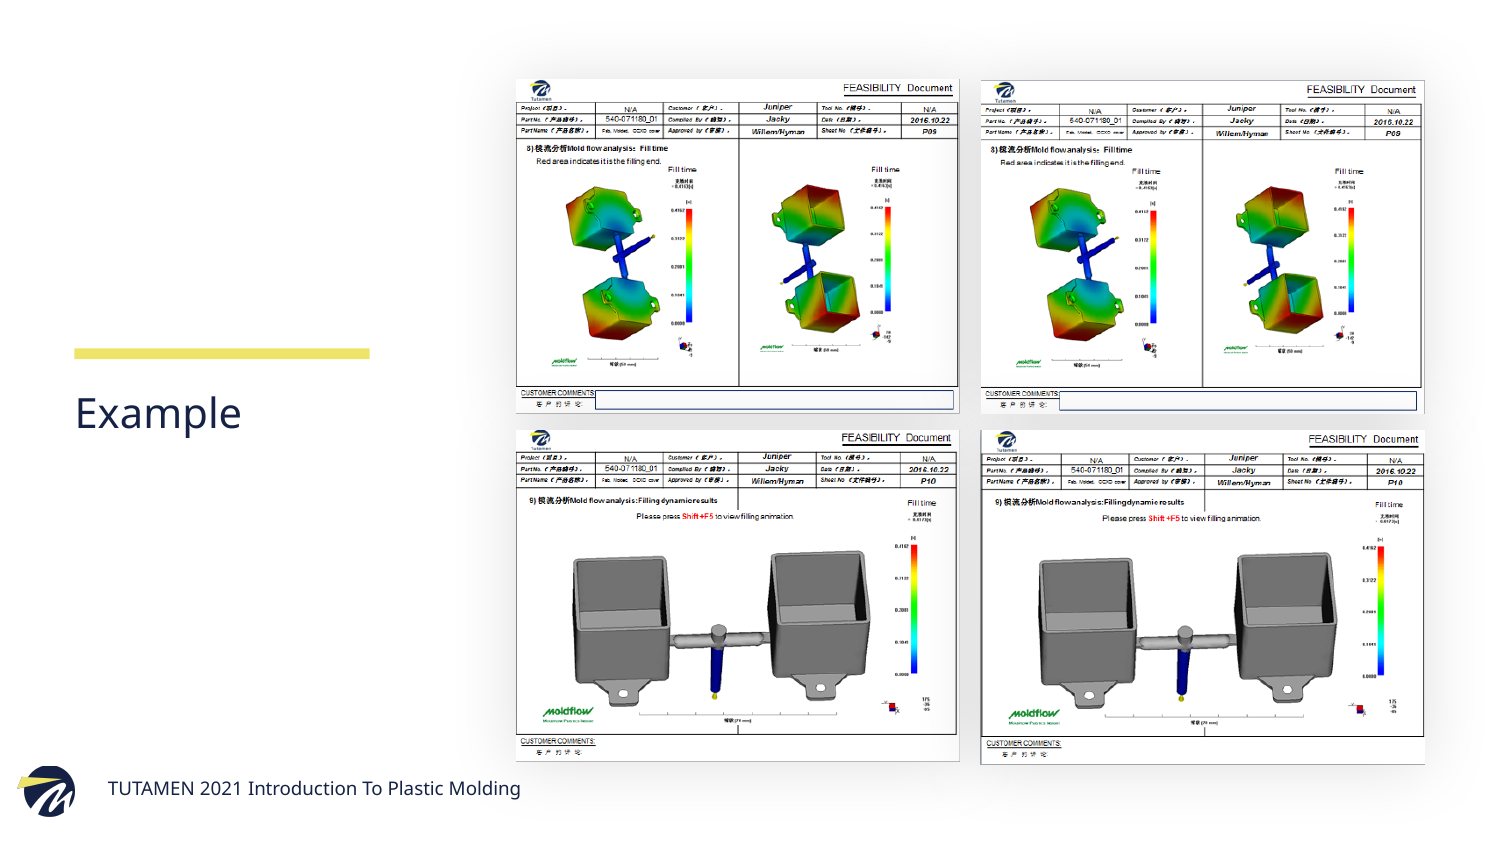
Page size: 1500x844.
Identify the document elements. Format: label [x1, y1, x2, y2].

text_box [514, 78, 1426, 766]
text_box [59, 348, 509, 453]
text_box [16, 764, 580, 819]
